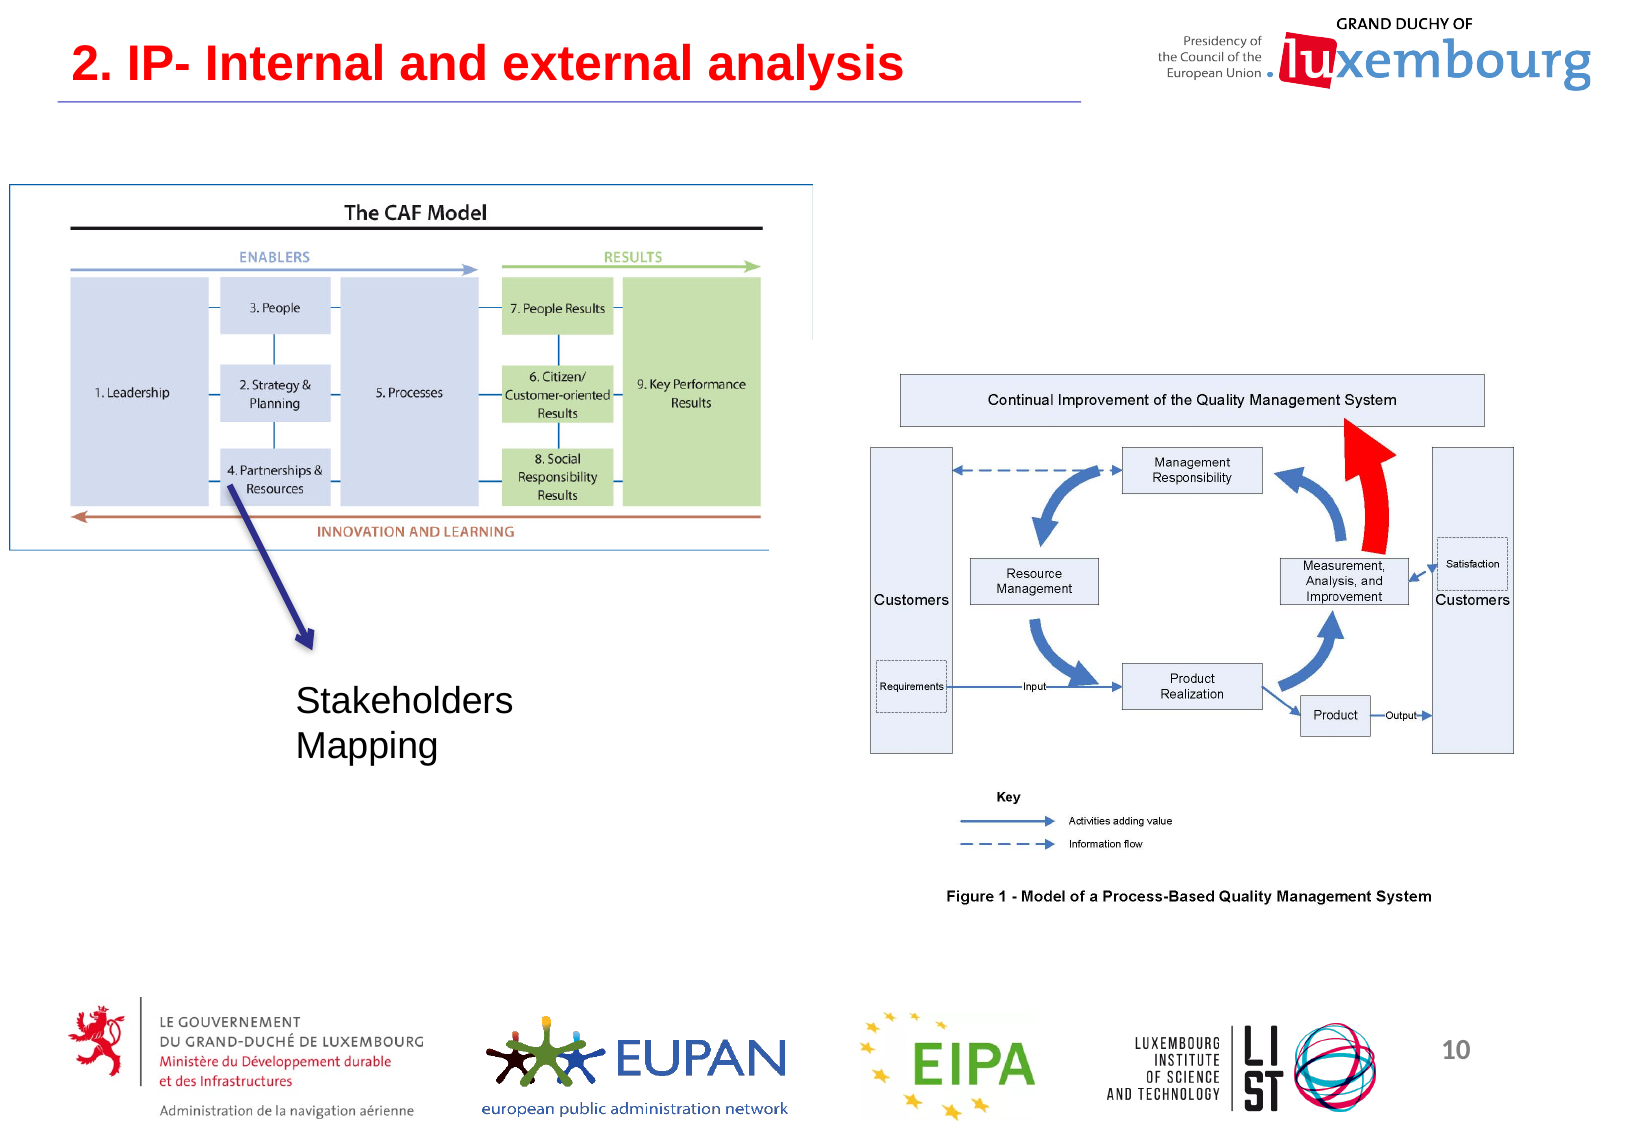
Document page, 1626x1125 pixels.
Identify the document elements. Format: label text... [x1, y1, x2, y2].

slide_number 10 [1379, 1023, 1486, 1107]
picture [1107, 1023, 1376, 1112]
picture [68, 997, 423, 1120]
picture [482, 1016, 788, 1117]
picture [859, 1012, 1035, 1121]
picture [8, 184, 1616, 951]
text_box Stakeholders Mapping [280, 668, 600, 774]
picture [1158, 18, 1591, 91]
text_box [229, 484, 313, 651]
title 2. IP- Internal and external analysis [56, 19, 1108, 102]
